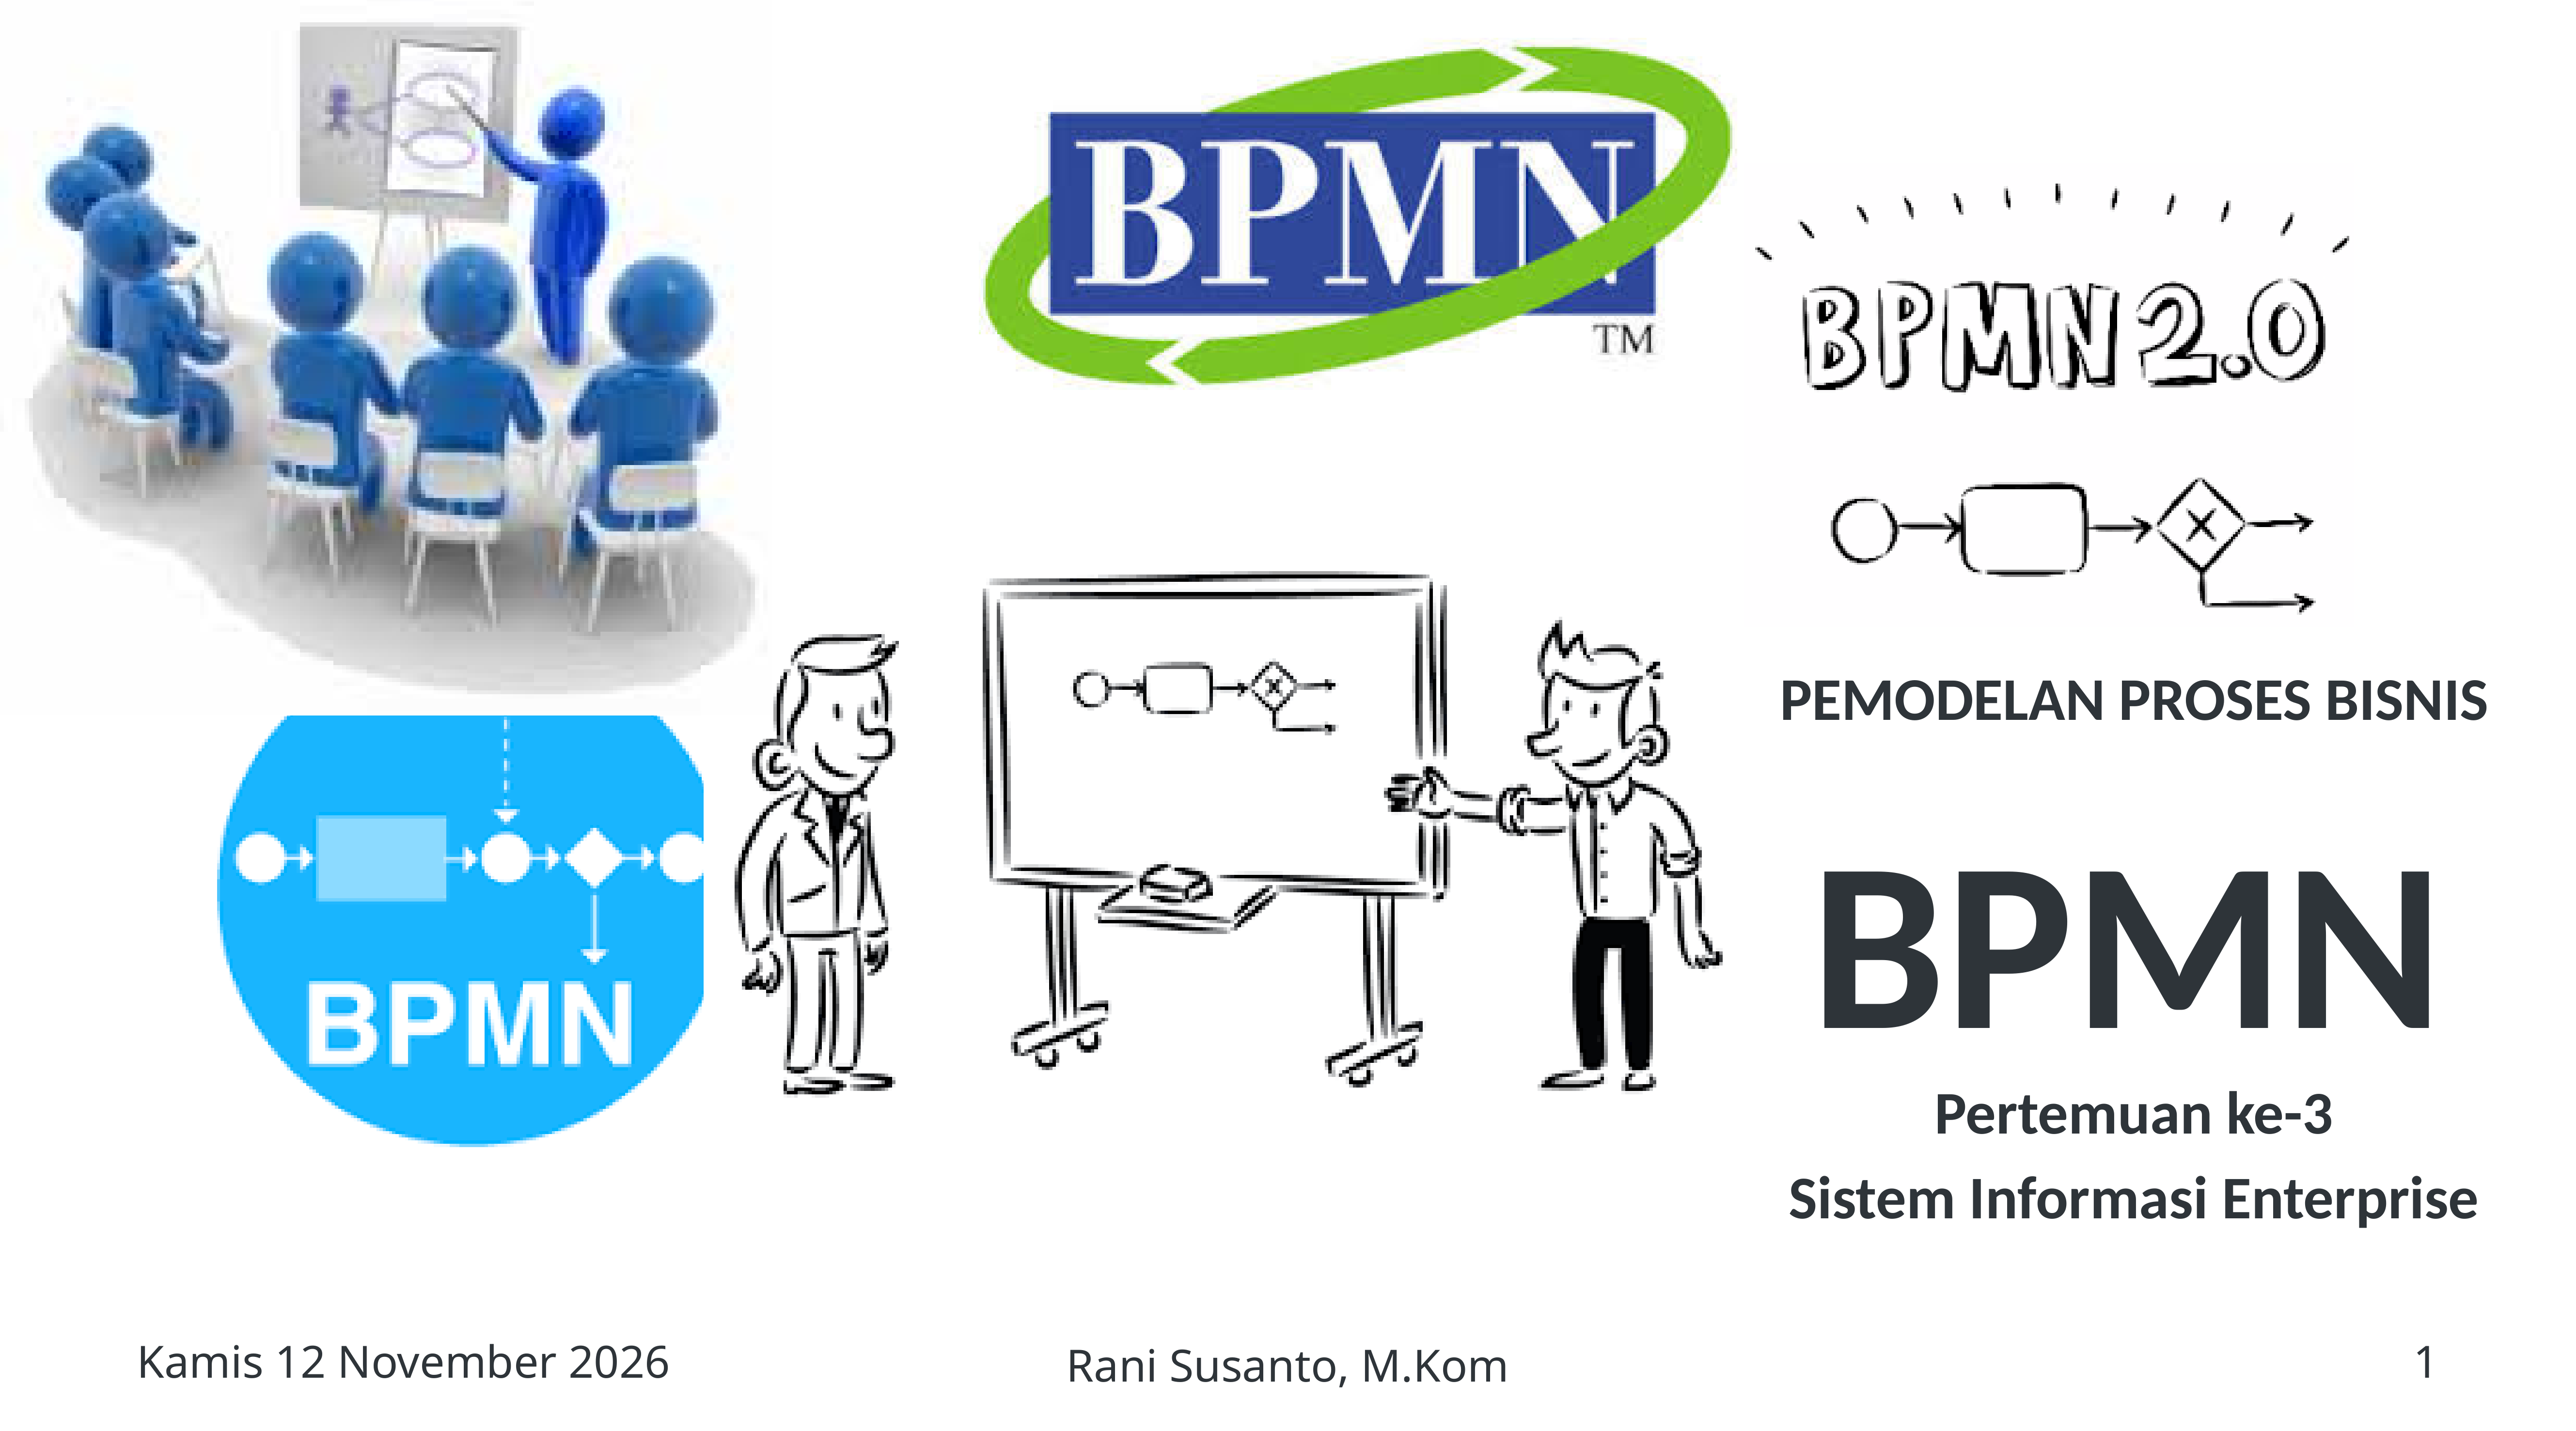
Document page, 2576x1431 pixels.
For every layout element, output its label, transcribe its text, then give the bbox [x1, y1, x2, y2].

title BPMN [1744, 1021, 2511, 1069]
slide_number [128, 1326, 730, 1402]
picture [0, 0, 2354, 1147]
text_box Pertemuan ke-3 Sistem Informasi Enterprise [1693, 1069, 2576, 1431]
footer Rani Susanto, M.Kom [880, 1326, 1696, 1402]
slide_number 1 [1846, 1326, 2447, 1402]
picture [979, 38, 1737, 395]
subtitle PEMODELAN PROSES BISNIS [1744, 655, 2576, 1021]
